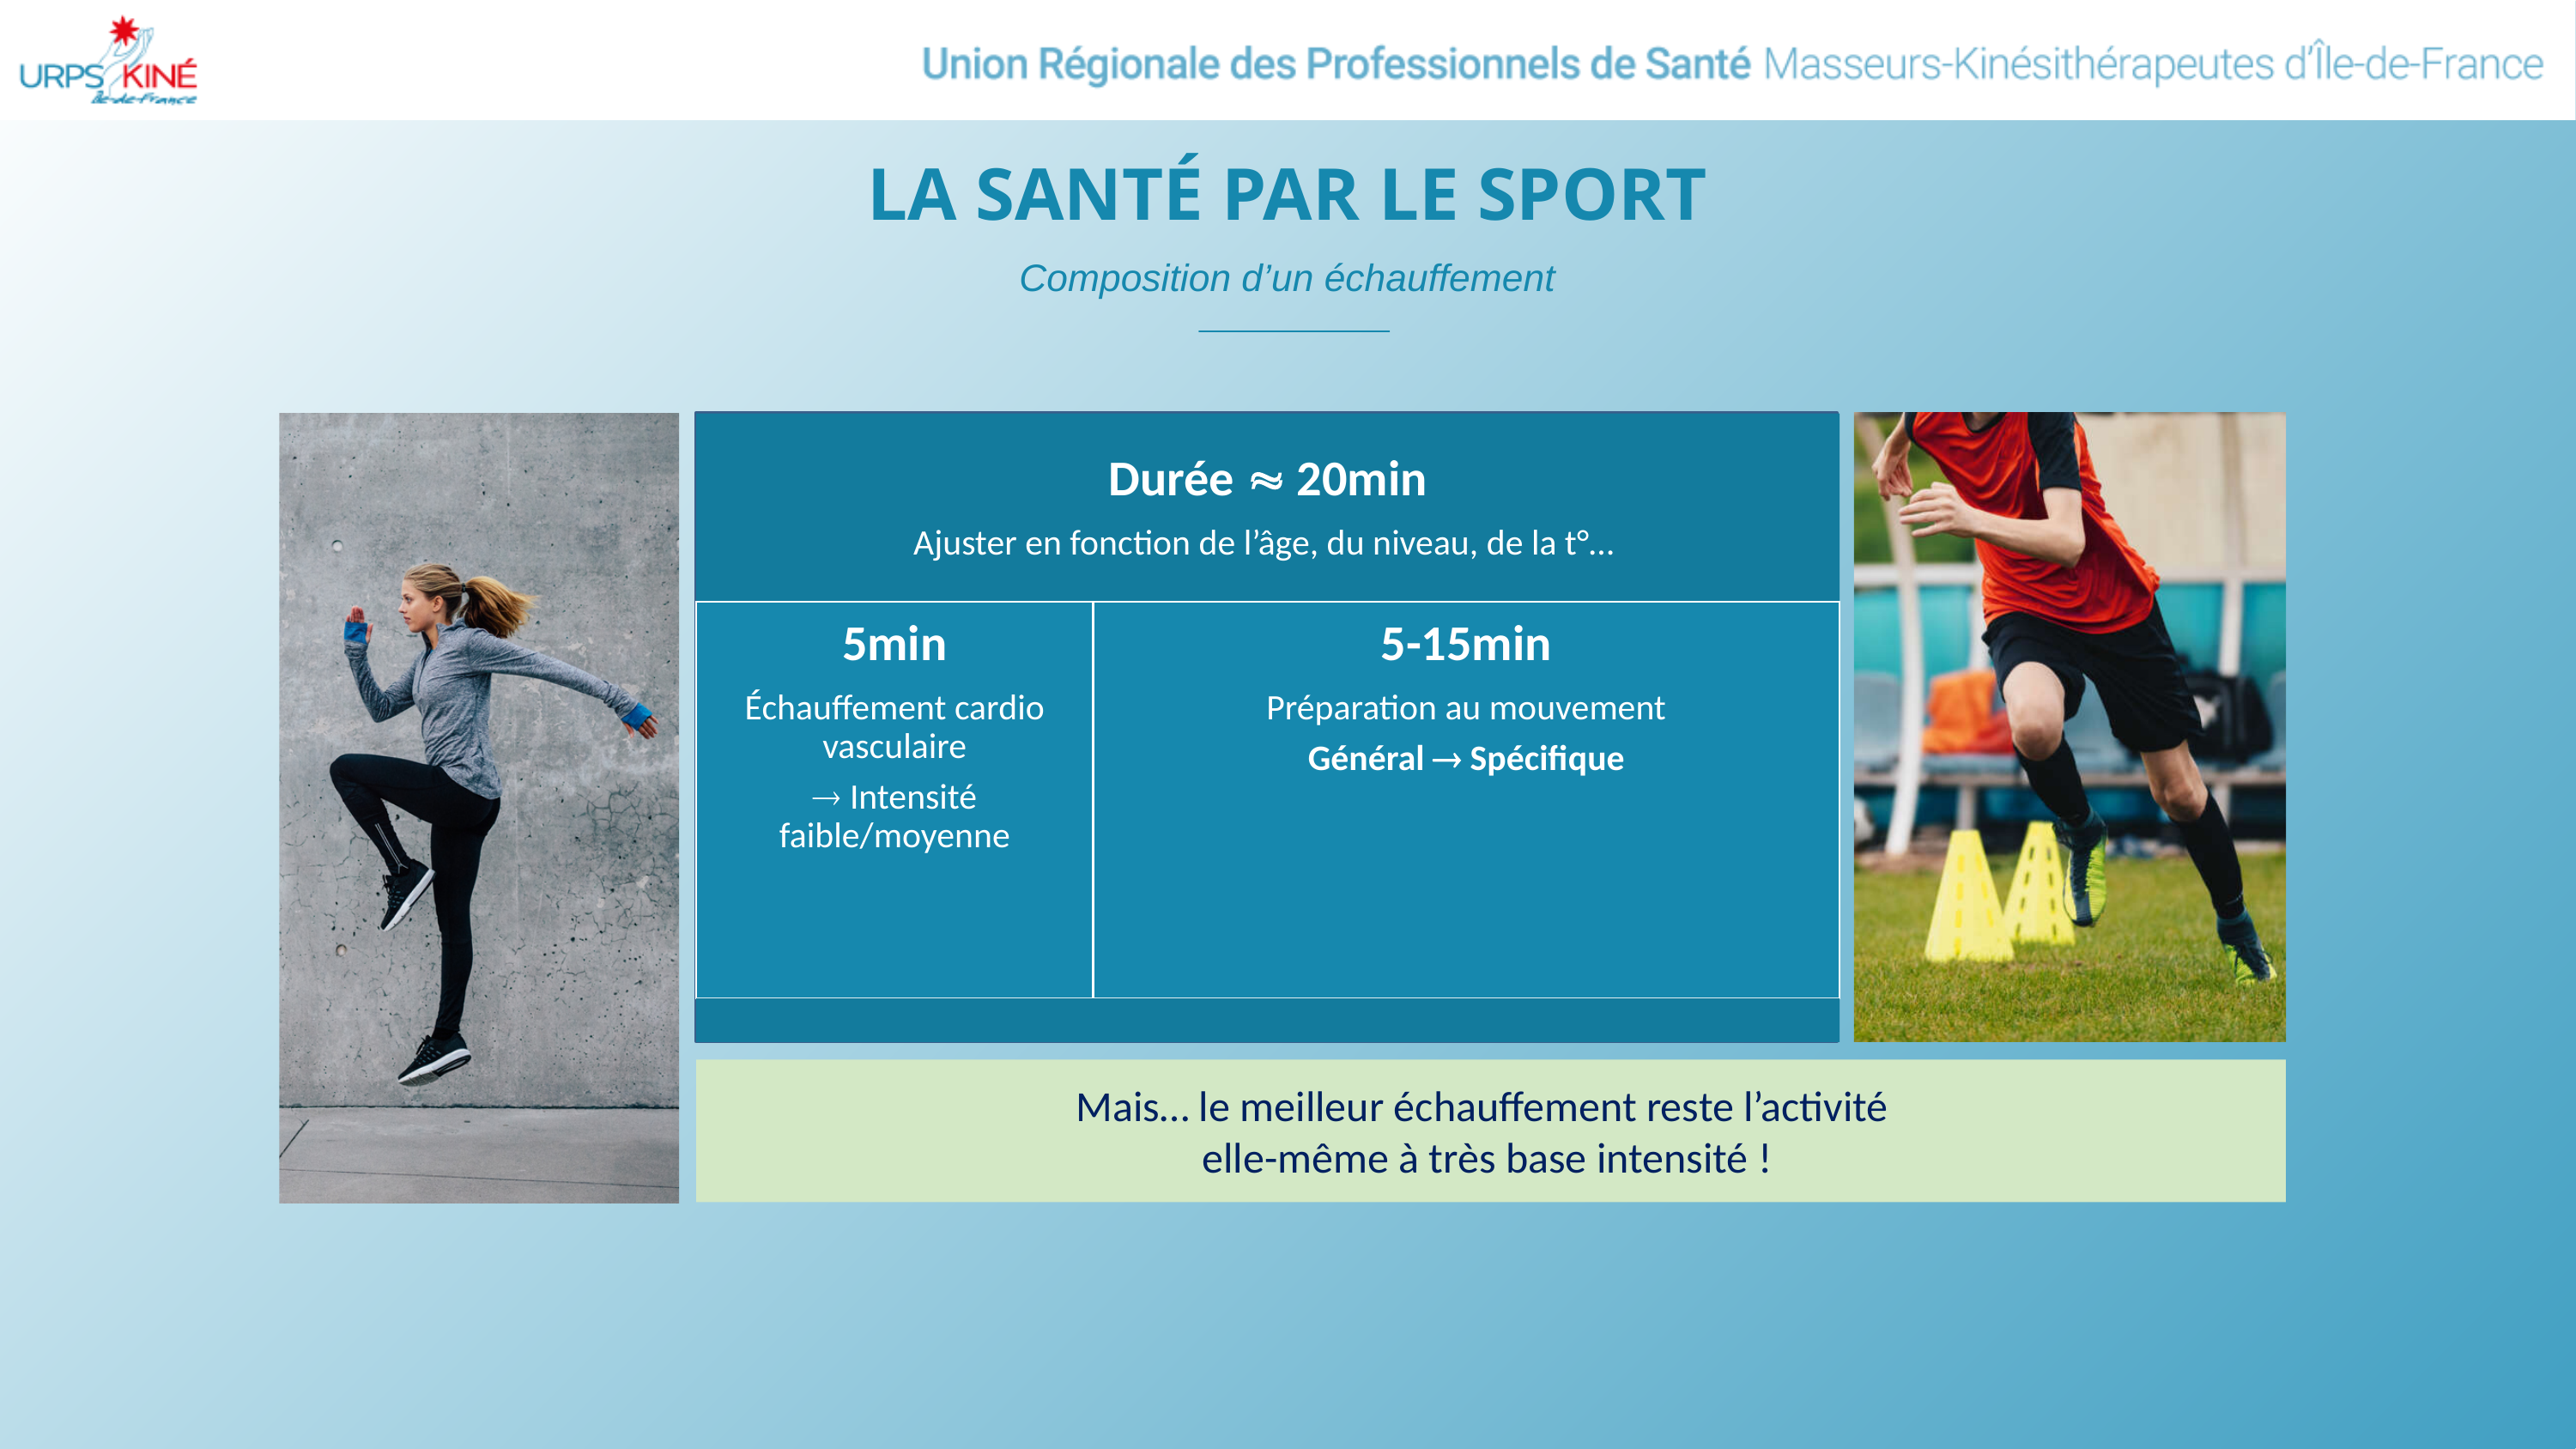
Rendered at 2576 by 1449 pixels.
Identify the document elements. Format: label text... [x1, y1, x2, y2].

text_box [695, 413, 1840, 1043]
picture [278, 413, 680, 1203]
picture [1853, 412, 2287, 1042]
text_box Composition d’un échauffement [142, 246, 2433, 306]
picture [0, 0, 2576, 121]
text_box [695, 1059, 2287, 1203]
